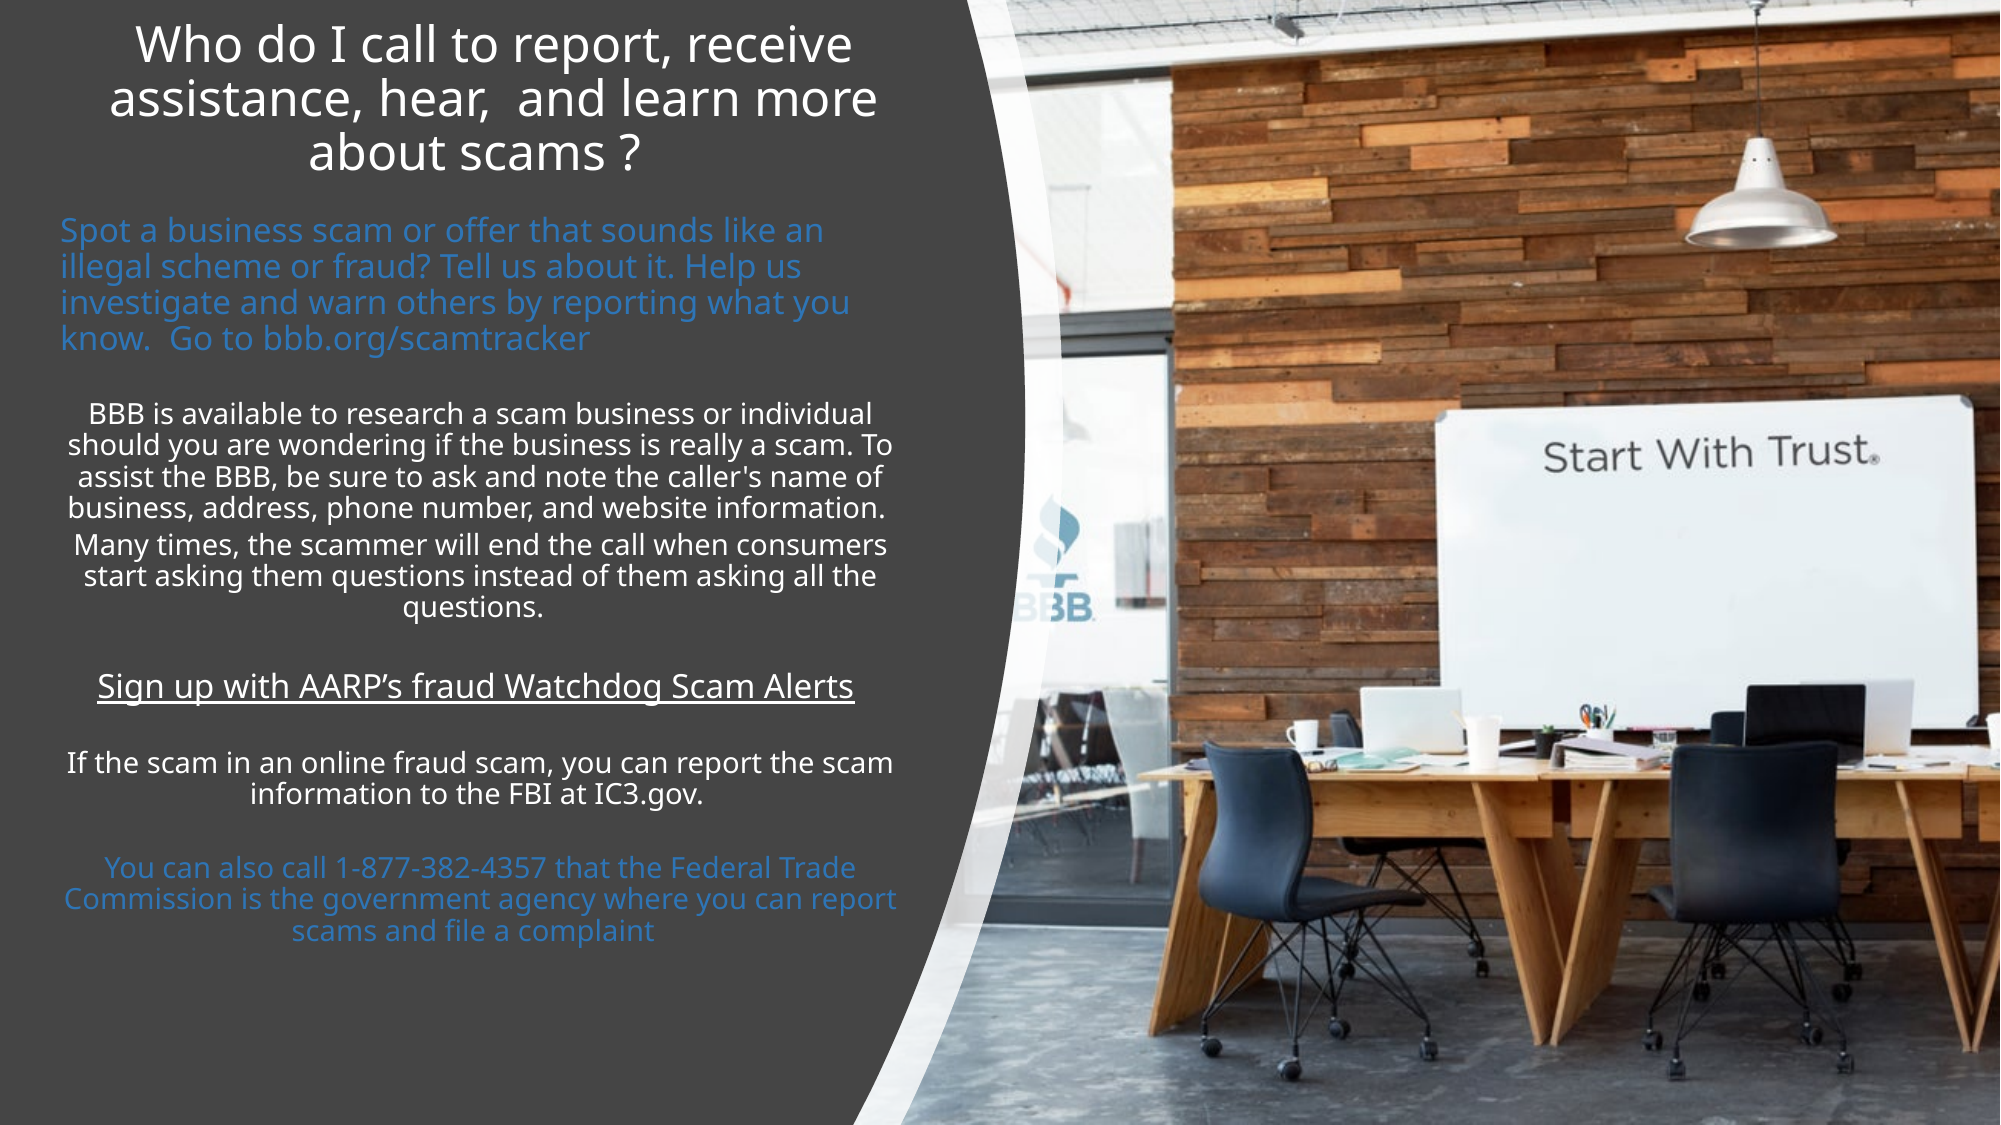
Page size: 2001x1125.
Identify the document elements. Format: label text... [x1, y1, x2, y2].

title Who do I call to report, receive assistance, hear, and learn more about scams ? [72, 0, 850, 180]
list Spot a business scam or offer that sounds like an illegal scheme or fraud? Tell us about it. Help us investigate and warn others by reporting what you know. Go to bbb.org/scamtracker BBB is available to research a scam business or individual should you are wondering if the business is really a scam. To assist the BBB, be sure to ask and note the caller's name of business, address, phone number, and website information. Many times, the scammer will end the call when consumers start asking them questions instead of them asking all the questions. Sign up with AARP’s fraud Watchdog Scam Alerts If the scam in an online fraud scam, you can report the scam information to the FBI at IC3.gov. You can also call 1-877-382-4357 that the Federal Trade Commission is the government agency where you can report scams and file a complaint [45, 180, 850, 1090]
picture [850, 0, 2000, 1125]
text_box [0, 0, 850, 1125]
